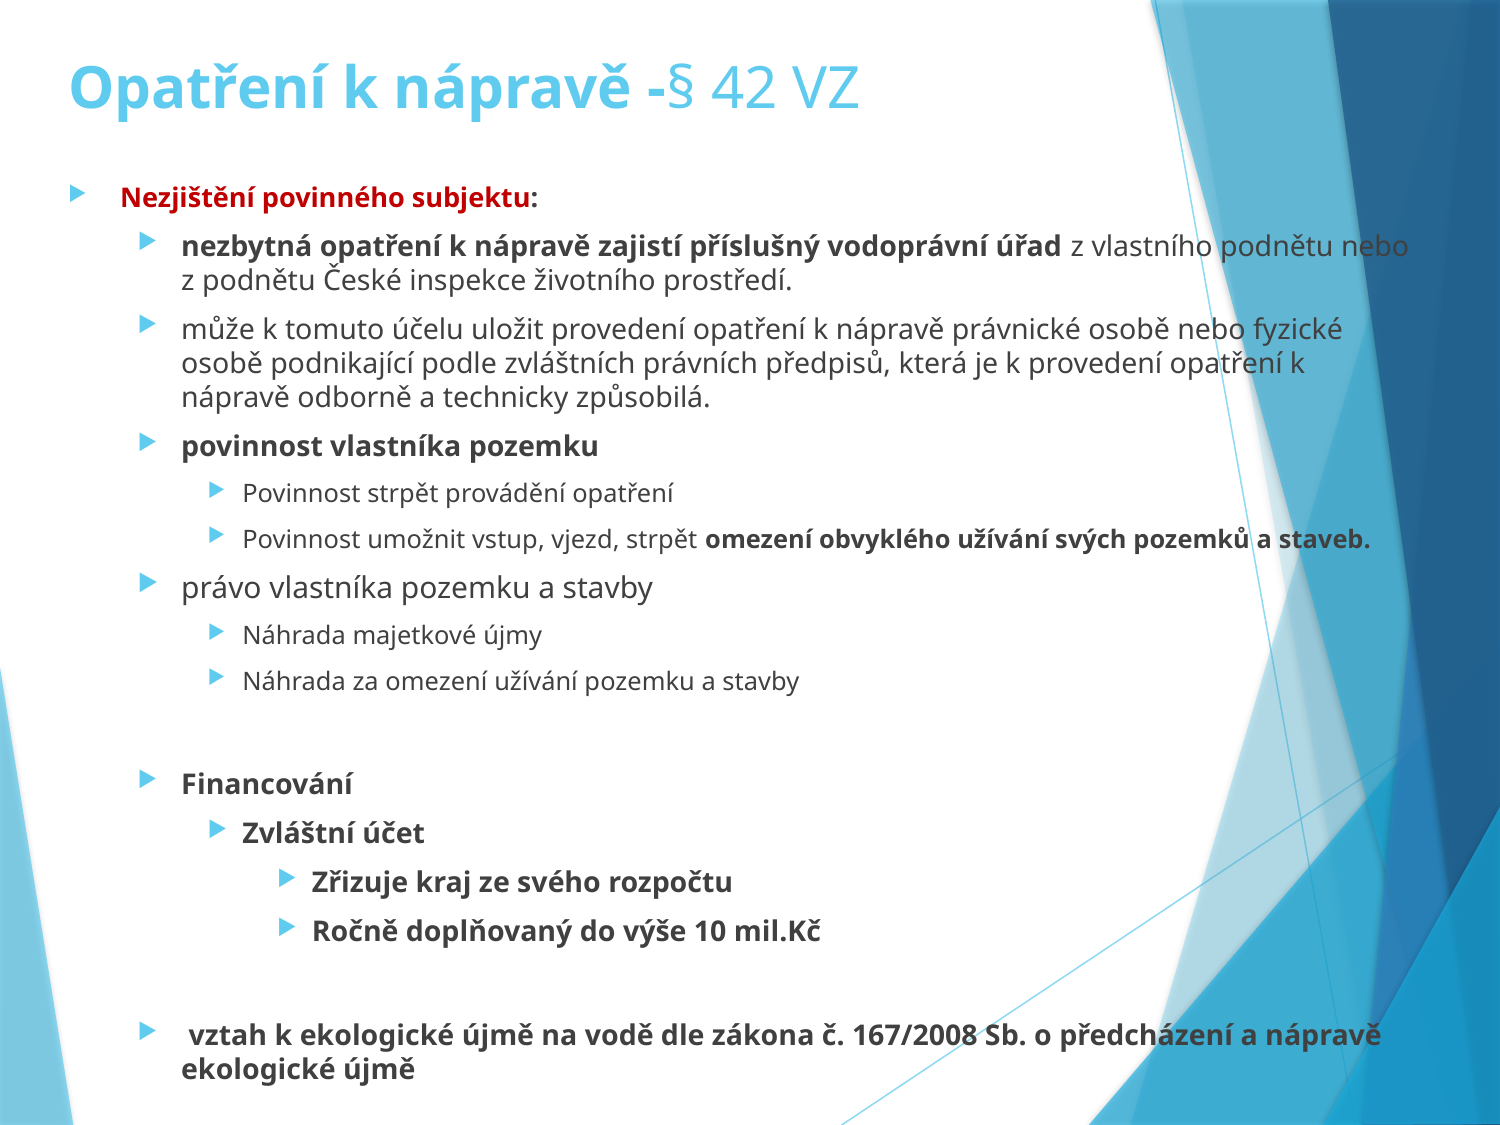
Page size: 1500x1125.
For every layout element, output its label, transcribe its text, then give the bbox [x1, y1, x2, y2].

list Nezjištění povinného subjektu: nezbytná opatření k nápravě zajistí příslušný vodoprávní úřad z vlastního podnětu nebo z podnětu České inspekce životního prostředí. může k tomuto účelu uložit provedení opatření k nápravě právnické osobě nebo fyzické osobě podnikající podle zvláštních právních předpisů, která je k provedení opatření k nápravě odborně a technicky způsobilá. povinnost vlastníka pozemku Povinnost strpět provádění opatření Povinnost umožnit vstup, vjezd, strpět omezení obvyklého užívání svých pozemků a staveb. právo vlastníka pozemku a stavby Náhrada majetkové újmy Náhrada za omezení užívání pozemku a stavby Financování Zvláštní účet Zřizuje kraj ze svého rozpočtu Ročně doplňovaný do výše 10 mil.Kč vztah k ekologické újmě na vodě dle zákona č. 167/2008 Sb. o předcházení a nápravě ekologické újmě [53, 172, 1425, 1106]
title Opatření k nápravě -§ 42 VZ [53, 42, 1414, 171]
